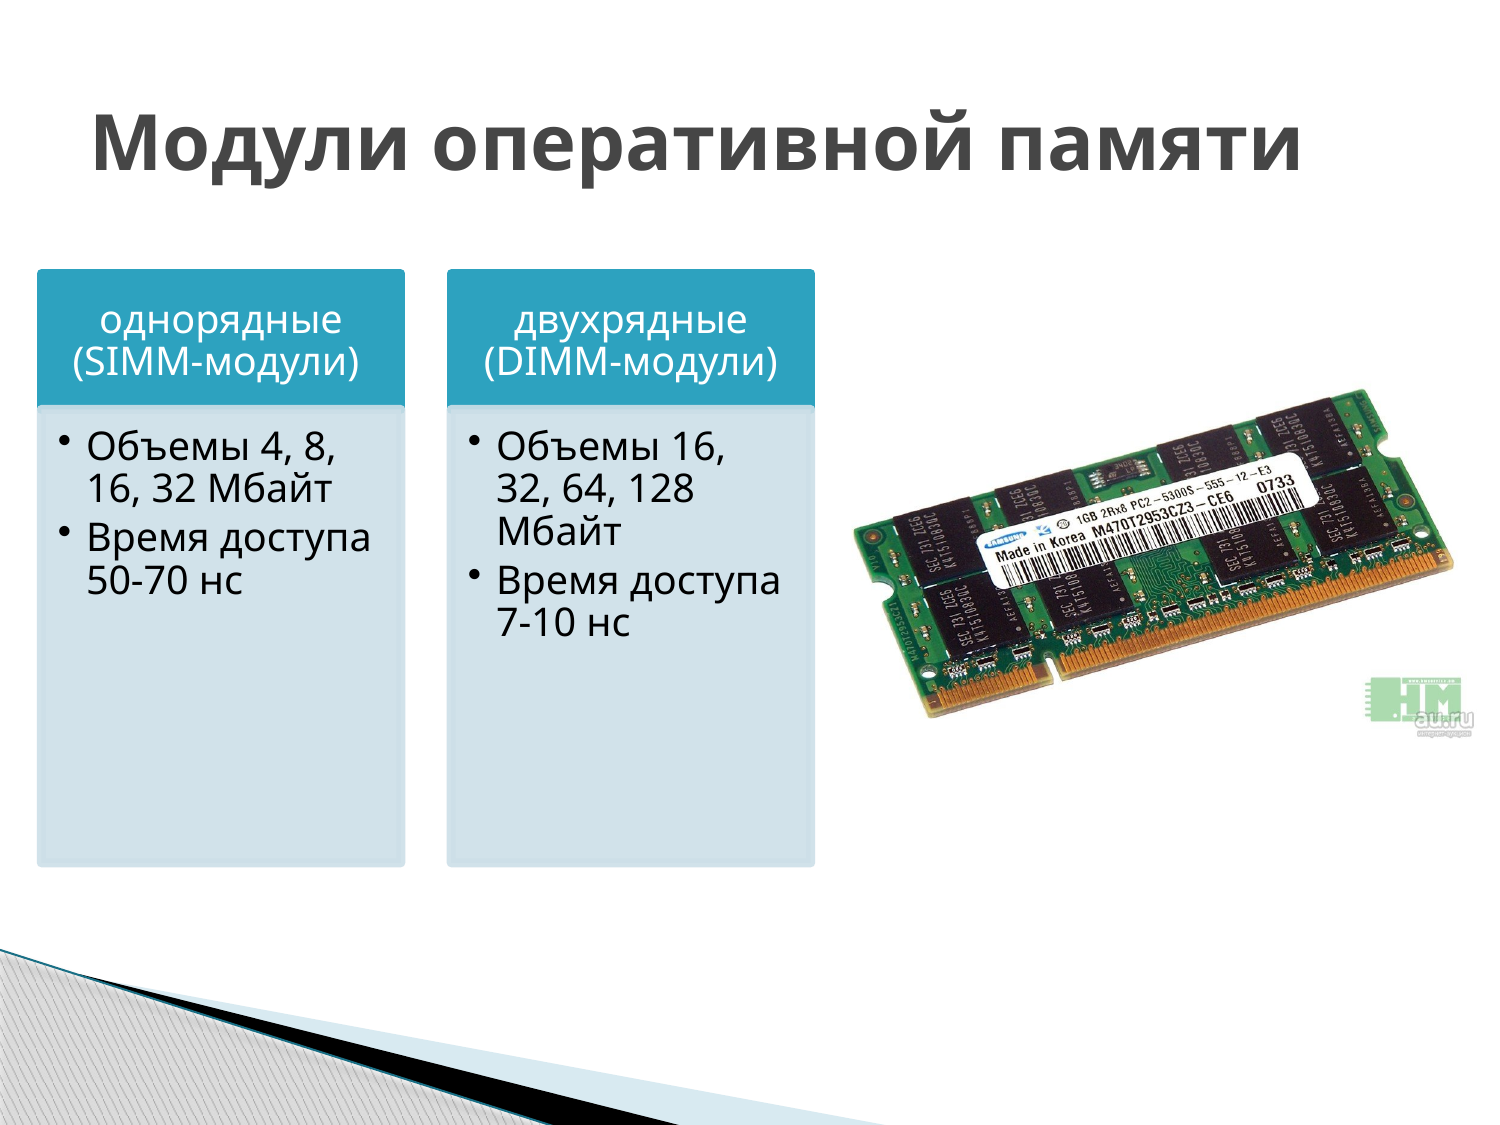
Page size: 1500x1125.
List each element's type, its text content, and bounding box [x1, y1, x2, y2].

title Модули оперативной памяти [75, 45, 1425, 233]
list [832, 361, 1479, 740]
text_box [40, 243, 811, 894]
